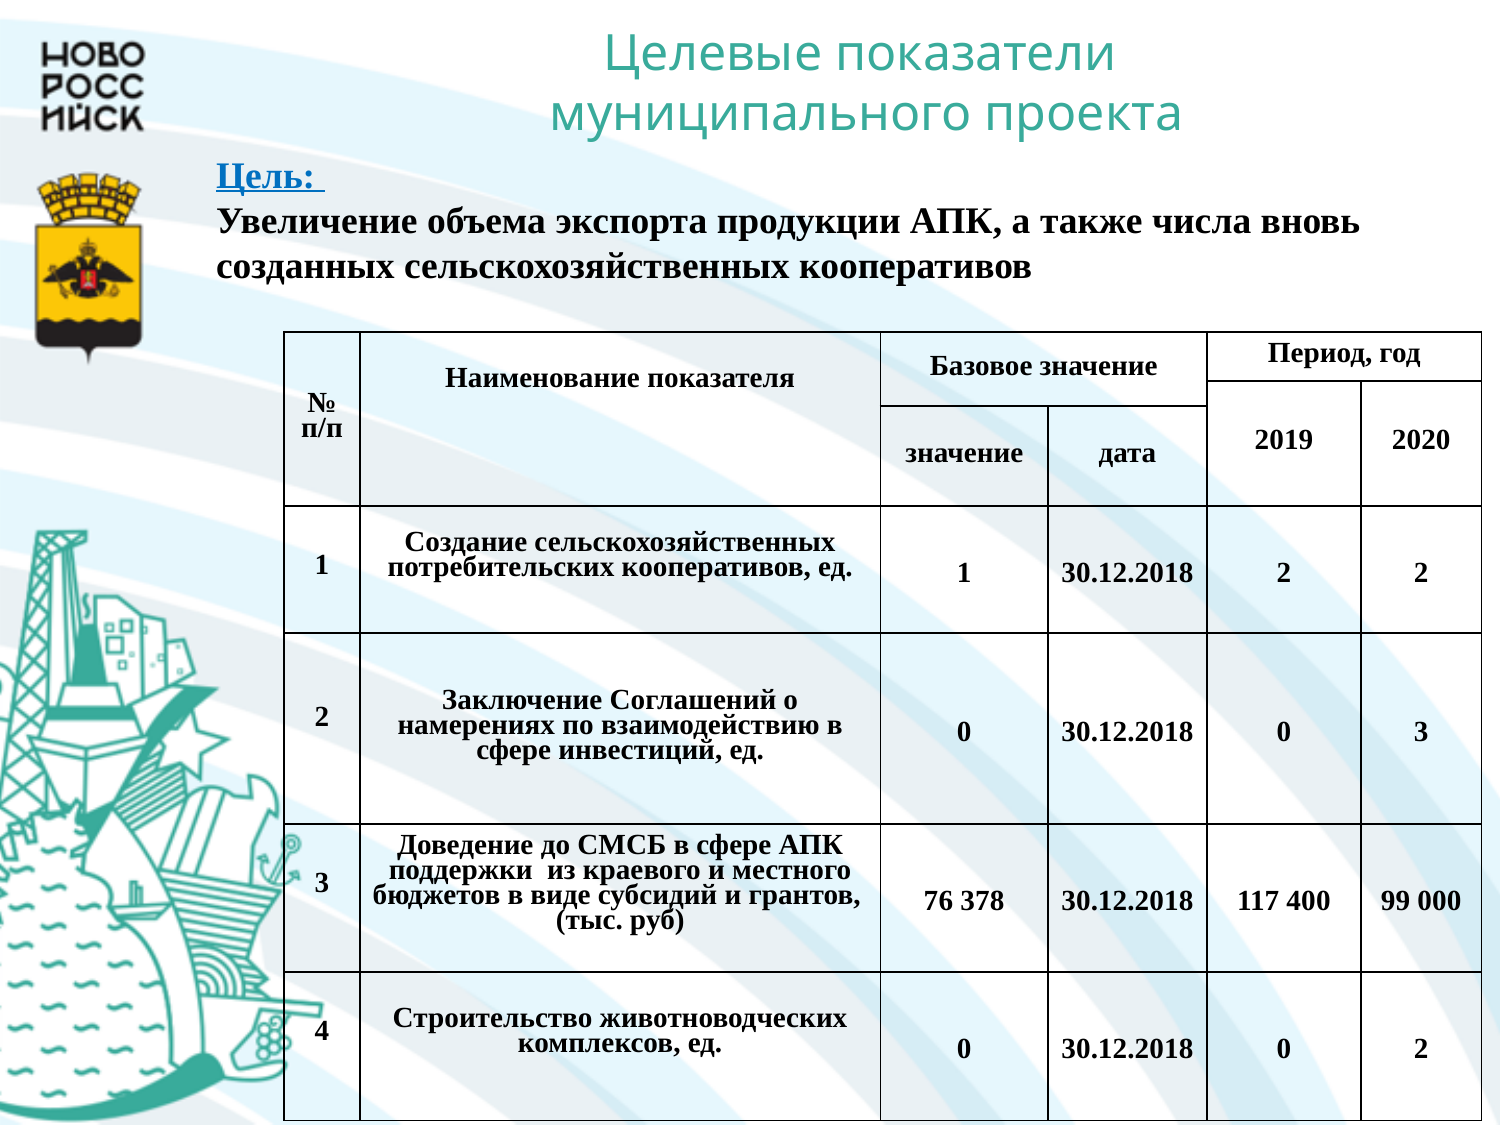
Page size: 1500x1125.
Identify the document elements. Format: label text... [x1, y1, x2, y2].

table_header Период, год [1208, 333, 1481, 380]
text_box Цель: Увеличение объема экспорта продукции АПК, а также числа вновь созданных сельскохозяйственных кооперативов [201, 143, 1500, 293]
table_cell 2 [1362, 507, 1481, 632]
table_cell Строительство животноводческих комплексов, ед. [361, 973, 880, 1120]
table_cell 0 [881, 634, 1047, 823]
table_cell 2 [1208, 507, 1360, 632]
table_cell 4 [285, 973, 359, 1120]
table_cell 2020 [1362, 382, 1481, 505]
table_cell 2019 [1208, 382, 1360, 505]
table_cell 1 [285, 507, 359, 632]
table_cell 3 [1362, 634, 1481, 823]
table_cell 1 [881, 507, 1047, 632]
table_cell 117 400 [1208, 825, 1360, 971]
table_cell 0 [881, 973, 1047, 1120]
table_cell 30.12.2018 [1049, 634, 1206, 823]
table_cell Создание сельскохозяйственных потребительских кооперативов, ед. [361, 507, 880, 632]
text_box Целевые показатели муниципального проекта [220, 12, 1500, 94]
table_cell 30.12.2018 [1049, 825, 1206, 971]
table_cell Заключение Соглашений о намерениях по взаимодействию в сфере инвестиций, ед. [361, 634, 880, 823]
table_cell 0 [1208, 634, 1360, 823]
table_cell 30.12.2018 [1049, 507, 1206, 632]
table_header Базовое значение [881, 333, 1206, 405]
table_cell Доведение до СМСБ в сфере АПК поддержки из краевого и местного бюджетов в виде субсидий и грантов, (тыс. руб) [361, 825, 880, 971]
table_cell 2 [1362, 973, 1481, 1120]
table_cell 0 [1208, 973, 1360, 1120]
table_header № п/п [285, 333, 359, 505]
table_cell 99 000 [1362, 825, 1481, 971]
table_header Наименование показателя [361, 333, 880, 505]
table_cell значение [881, 407, 1047, 505]
table_cell дата [1049, 407, 1206, 505]
table_cell 76 378 [881, 825, 1047, 971]
table_cell 2 [285, 634, 359, 823]
table_cell 3 [285, 825, 359, 971]
table_cell 30.12.2018 [1049, 973, 1206, 1120]
picture [0, 0, 1500, 1125]
